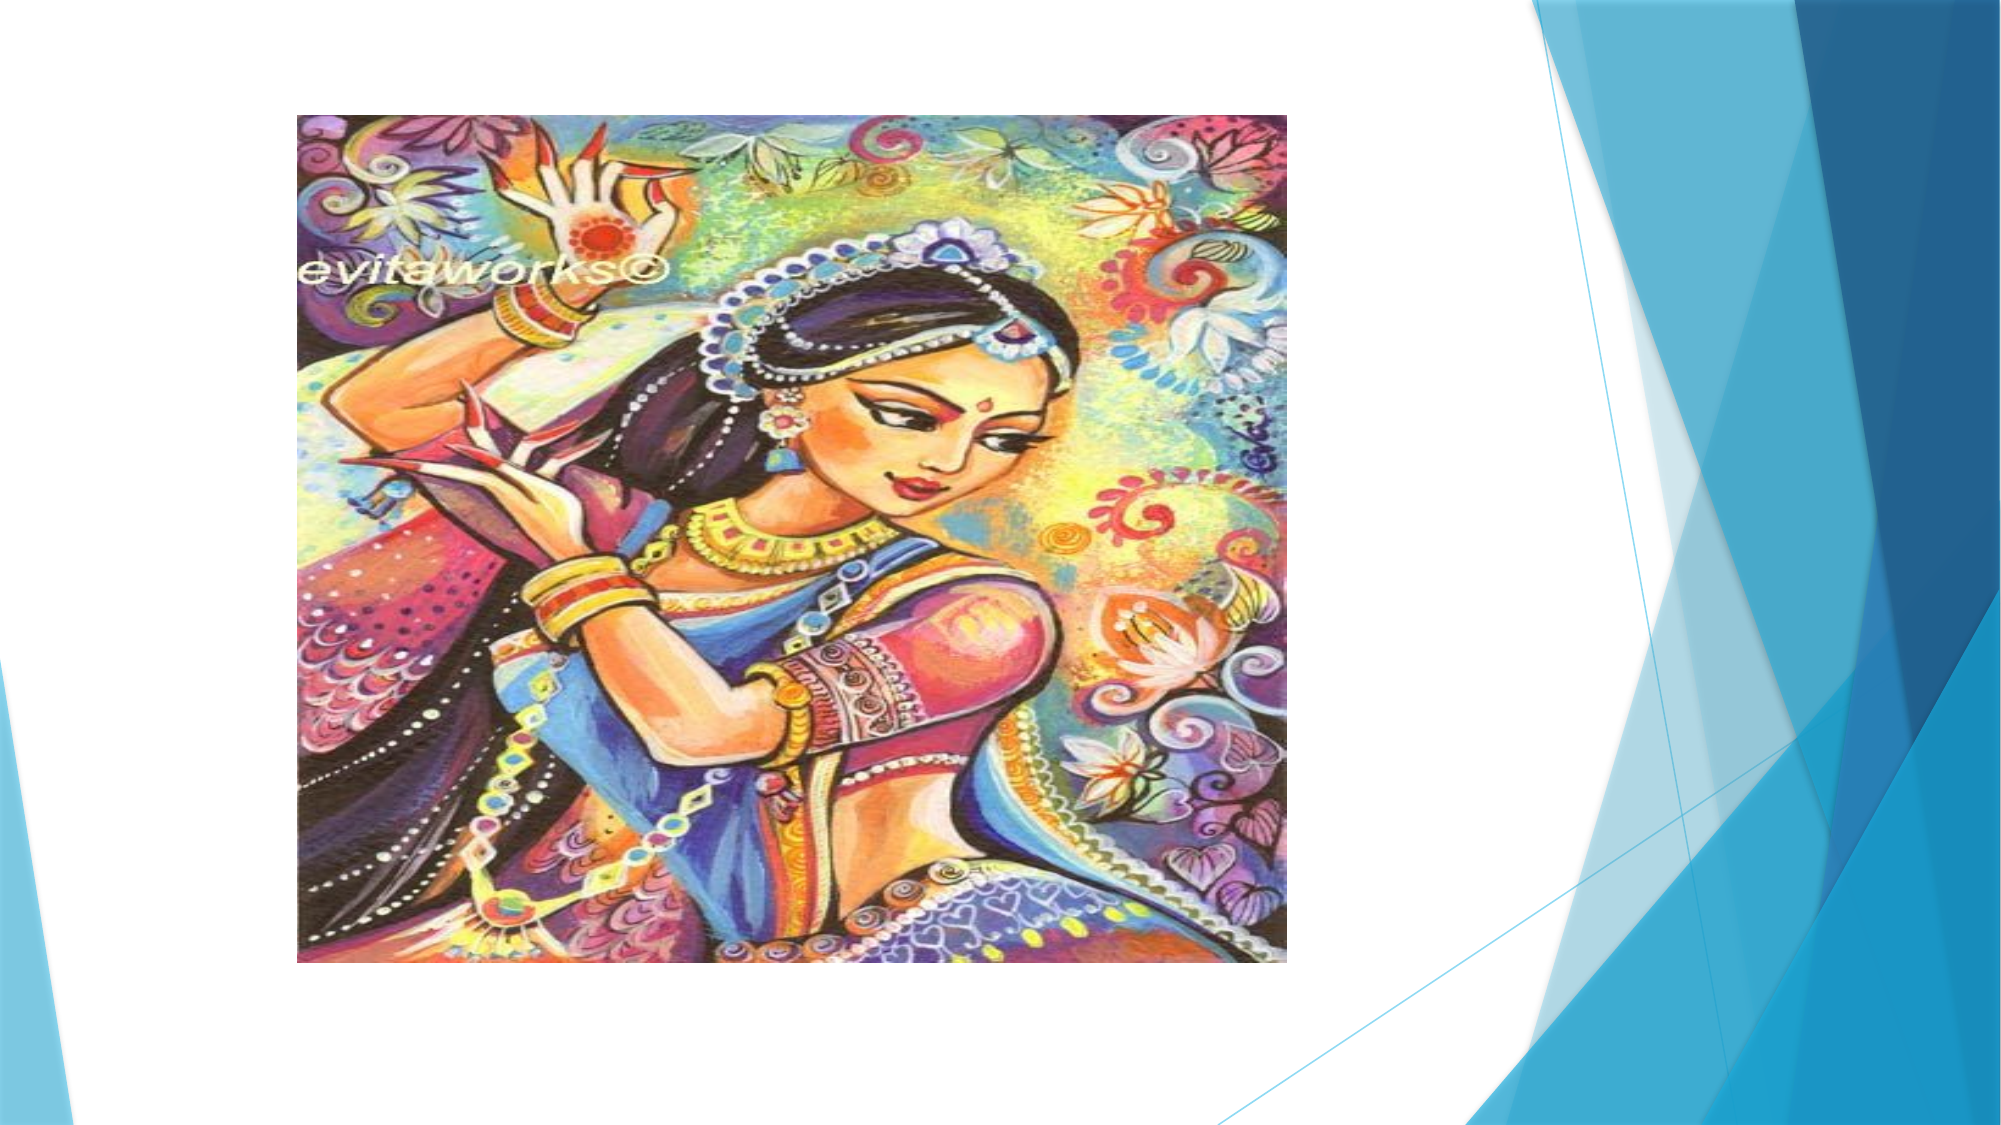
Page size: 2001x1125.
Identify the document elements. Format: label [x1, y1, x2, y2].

picture [297, 114, 1288, 964]
